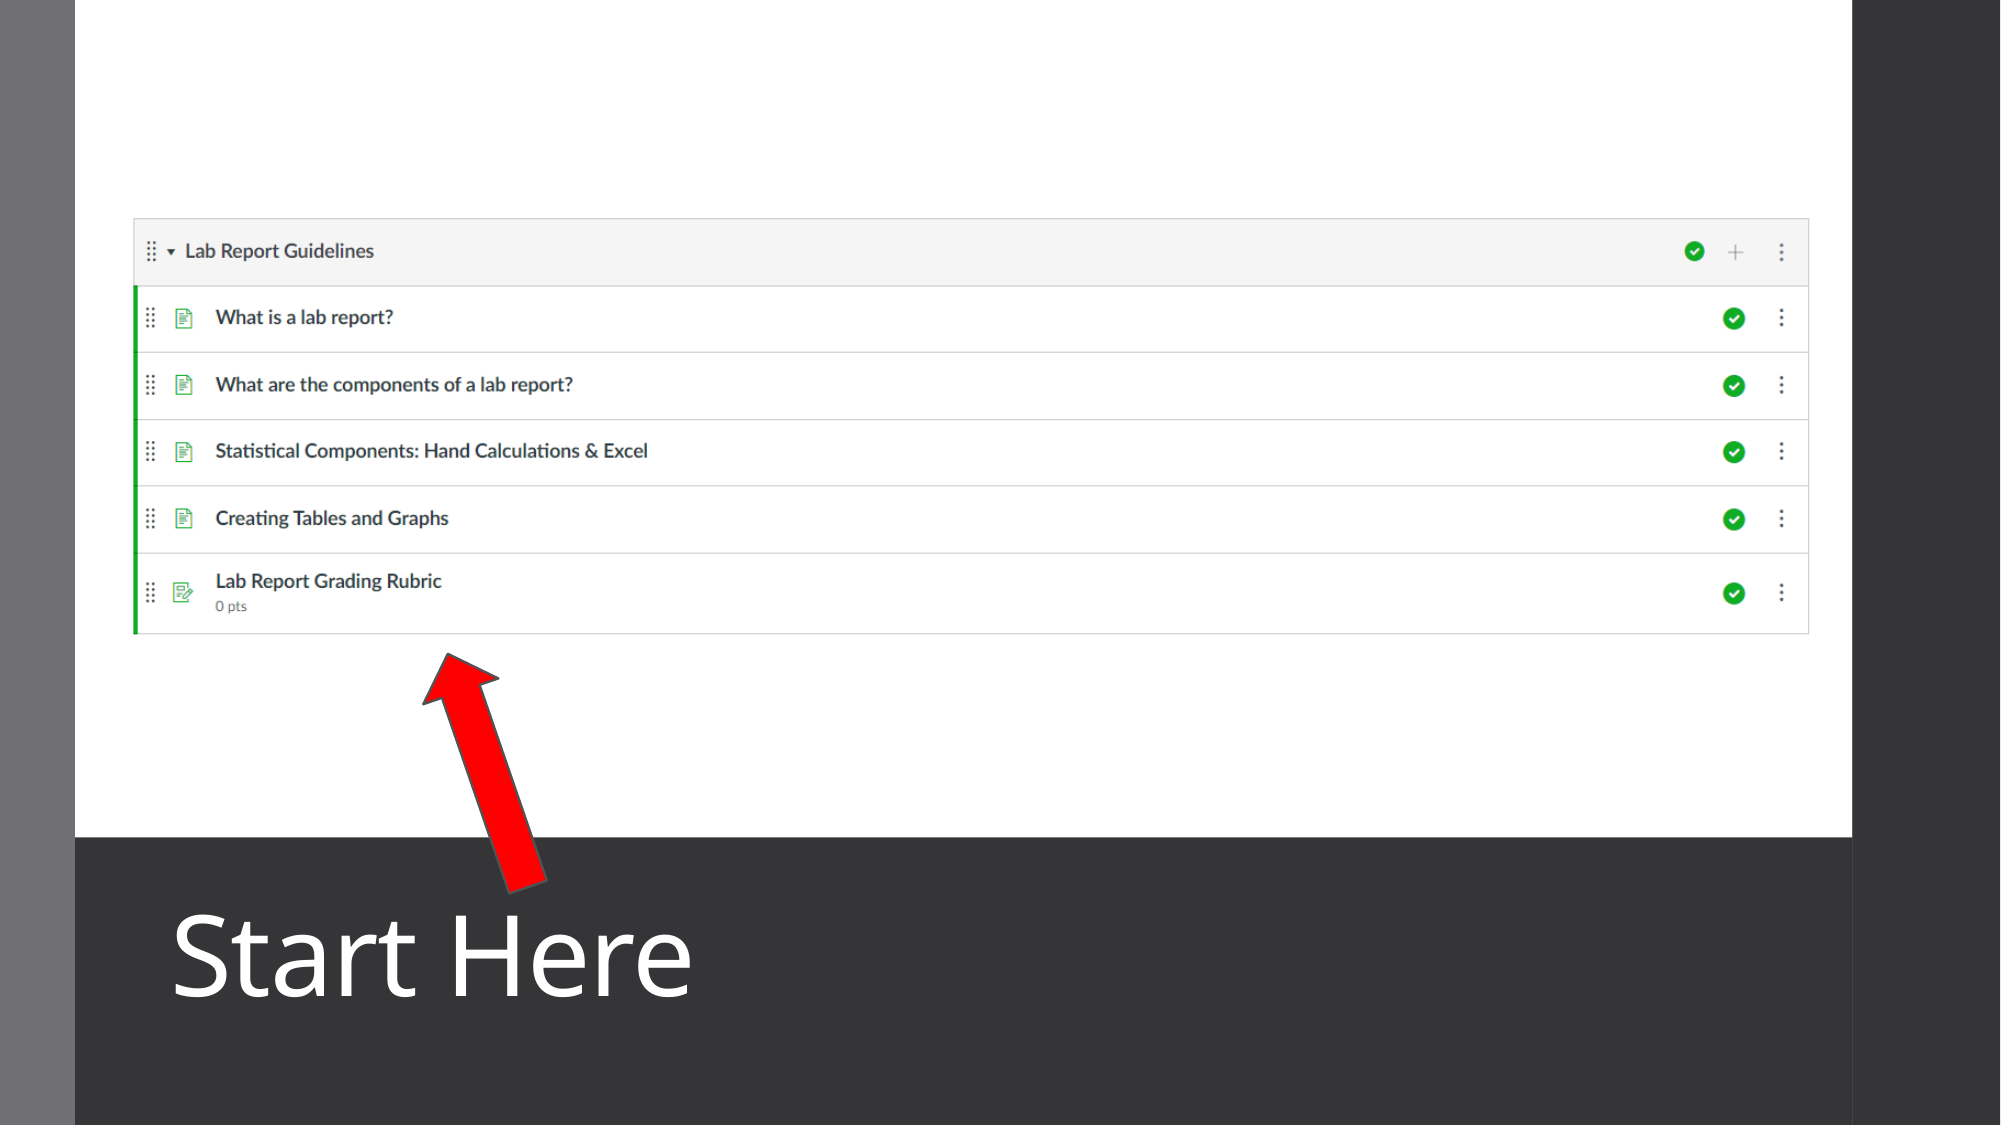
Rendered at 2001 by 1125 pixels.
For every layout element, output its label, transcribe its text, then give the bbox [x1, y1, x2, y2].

text_box [0, 0, 76, 1125]
picture [129, 206, 1829, 662]
text_box [76, 0, 1851, 836]
title Start Here [154, 849, 1821, 1027]
text_box [76, 836, 1851, 1125]
text_box [1851, 0, 2000, 1125]
text_box [422, 672, 549, 895]
